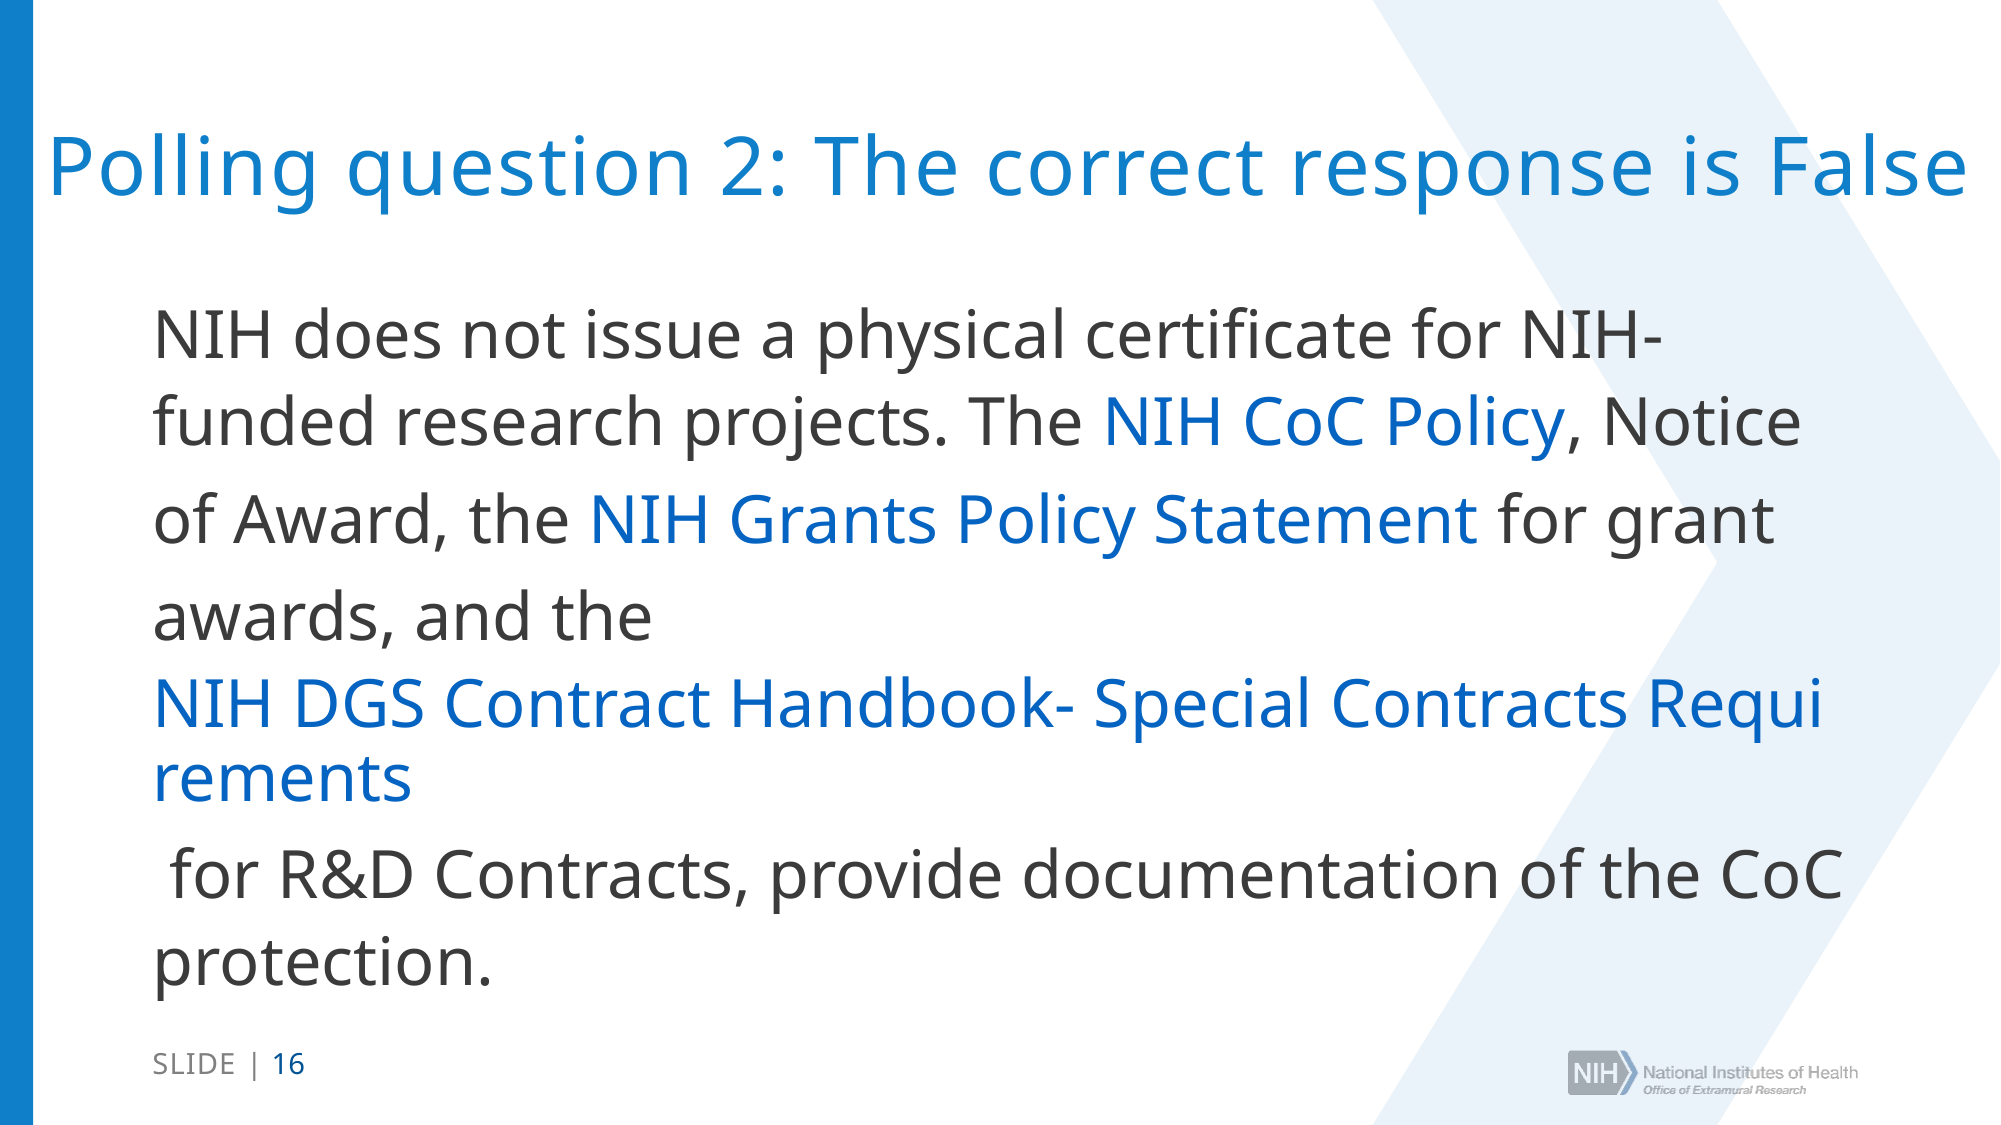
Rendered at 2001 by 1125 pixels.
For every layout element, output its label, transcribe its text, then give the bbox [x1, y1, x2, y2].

slide_number SLIDE | 16 [137, 1035, 588, 1096]
title Polling question 2: The correct response is False [31, 60, 2000, 278]
picture [1568, 1050, 1863, 1095]
list NIH does not issue a physical certificate for NIH-funded research projects. The NIH CoC Policy, Notice of Award, the NIH Grants Policy Statement for grant awards, and the NIH DGS Contract Handbook- Special Contracts Requirements for R&D Contracts, provide documentation of the CoC protection. [137, 277, 1863, 992]
